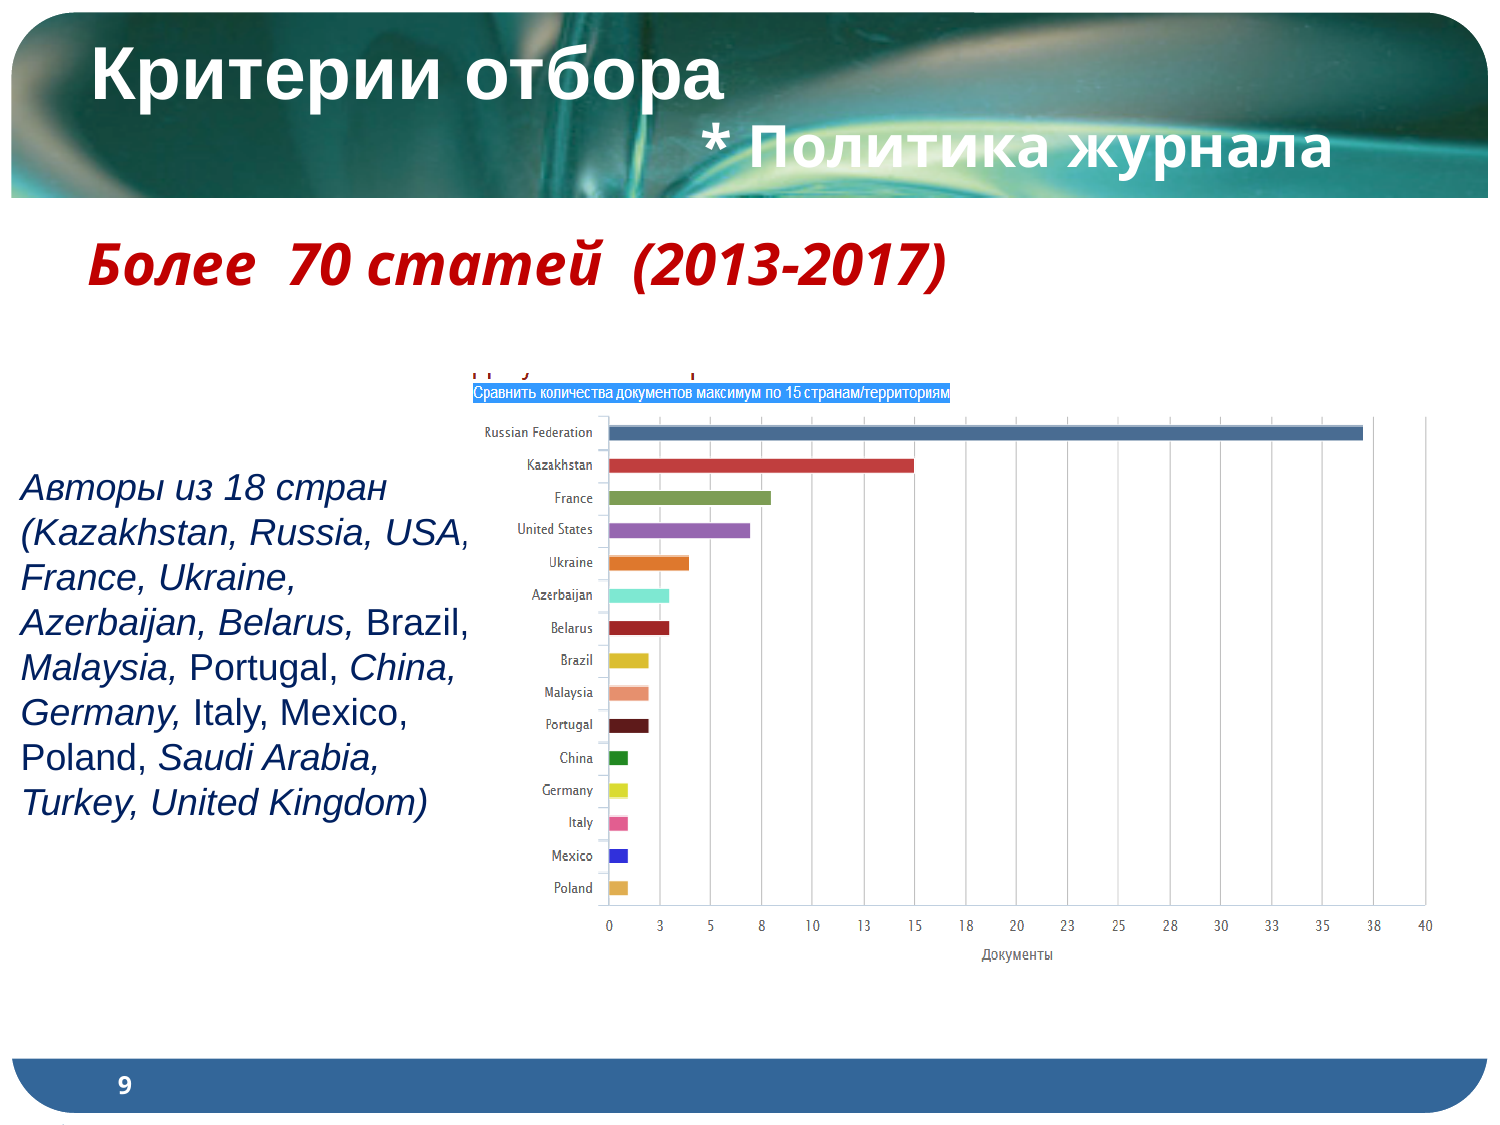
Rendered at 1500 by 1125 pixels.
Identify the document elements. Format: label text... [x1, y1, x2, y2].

picture [12, 13, 1488, 198]
list * Политика журнала [685, 101, 1459, 197]
title Критерии отбора [75, 0, 833, 144]
picture [466, 373, 1471, 1000]
slide_number 9 [74, 1061, 176, 1101]
text_box Авторы из 18 стран (Kazakhstan, Russia, USA, France, Ukraine, Azerbaijan, Belarus, Brazil, Malaysia, Portugal, China, Germany, Italy, Mexico, Poland, Saudi Arabia, Turkey, United Kingdom) [5, 410, 461, 830]
text_box Более 70 статей (2013-2017) [72, 219, 1500, 315]
